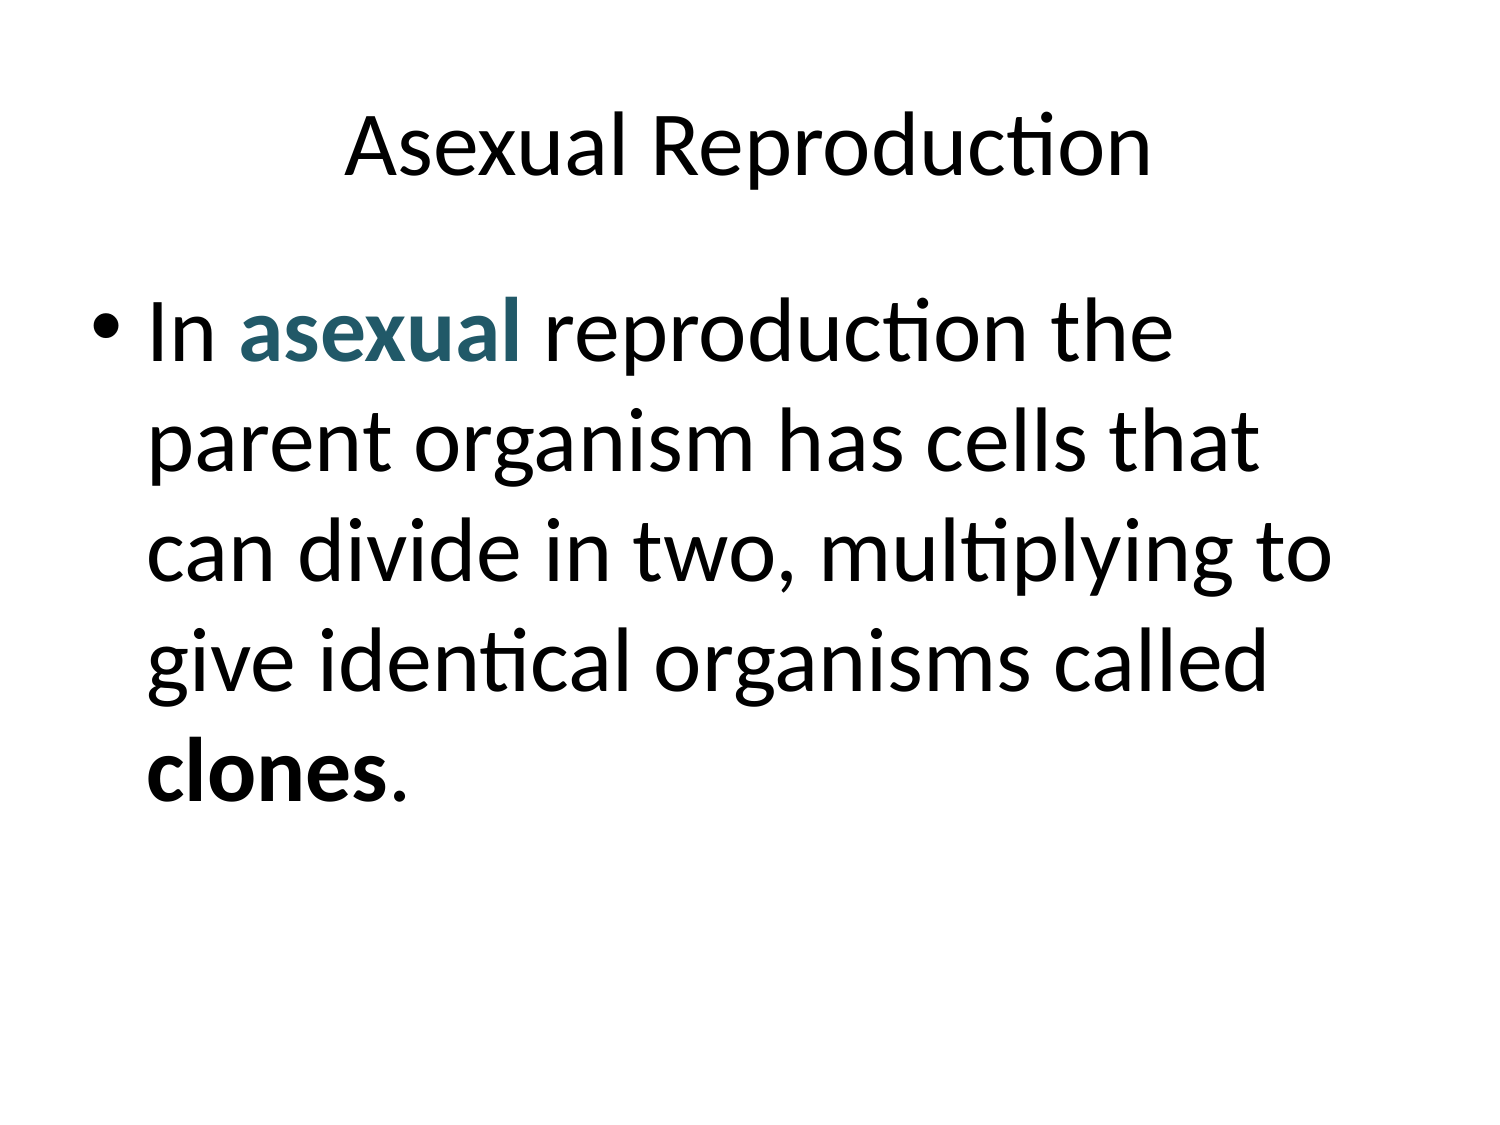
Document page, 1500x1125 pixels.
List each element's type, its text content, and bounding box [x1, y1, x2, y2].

list In asexual reproduction the parent organism has cells that can divide in two, multiplying to give identical organisms called clones. [75, 262, 1425, 1005]
title Asexual Reproduction [75, 45, 1425, 233]
